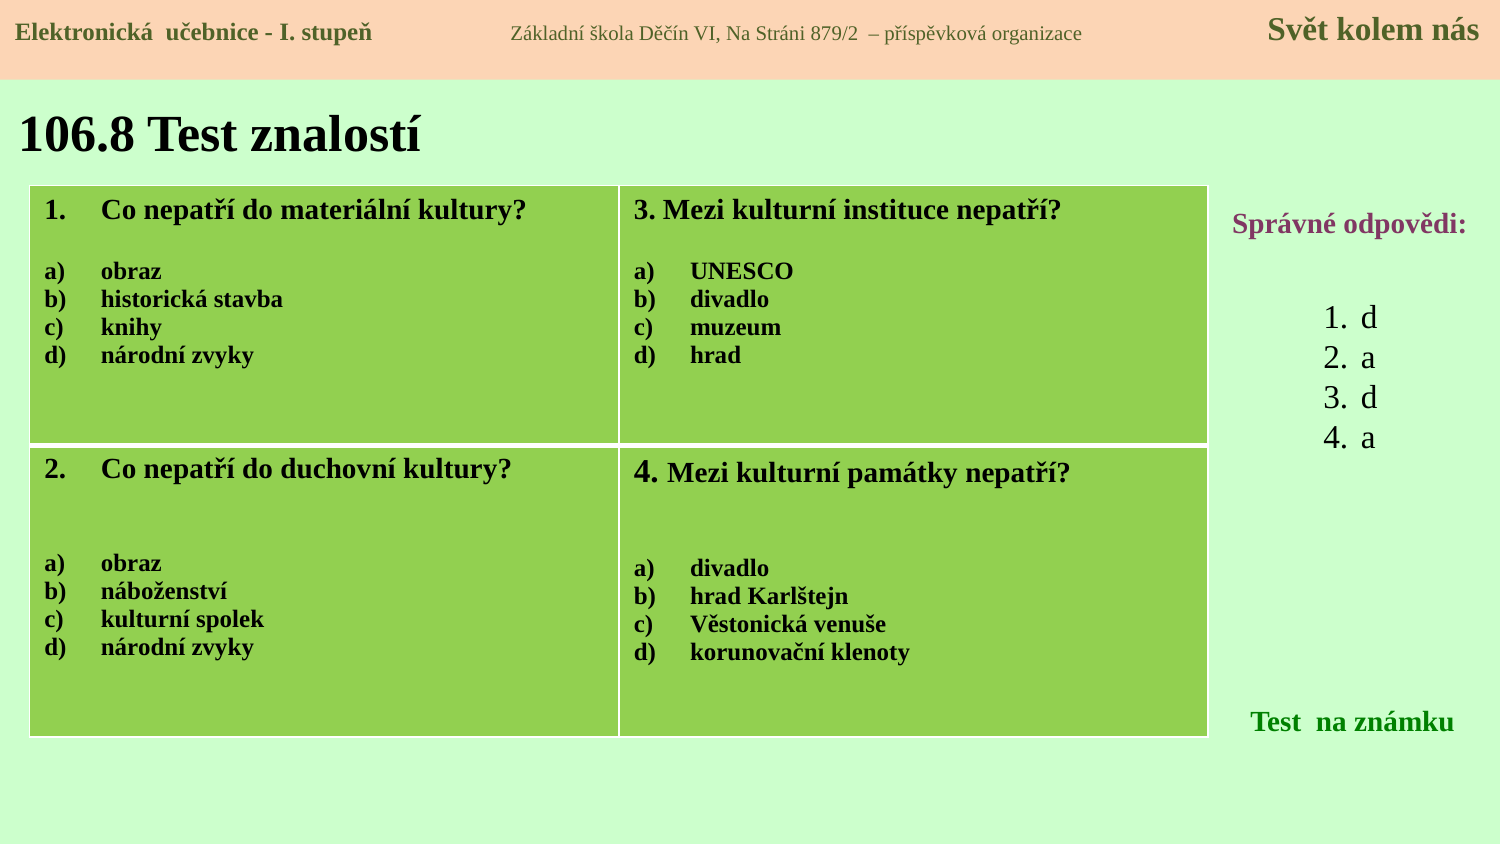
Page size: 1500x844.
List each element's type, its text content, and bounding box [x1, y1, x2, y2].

title 106.8 Test znalostí [3, 81, 482, 180]
text_box Správné odpovědi: [1209, 197, 1492, 248]
table_header 3. Mezi kulturní instituce nepatří? UNESCO divadlo muzeum hrad [620, 186, 1207, 443]
text_box d a d a [1308, 247, 1392, 543]
table_cell Co nepatří do duchovní kultury? obraz náboženství kulturní spolek národní zvyky [30, 448, 618, 736]
text_box Elektronická učebnice - I. stupeň Základní škola Děčín VI, Na Stráni 879/2 – příspěvková organizace Svět kolem nás [0, 0, 1500, 80]
table_header Co nepatří do materiální kultury? obraz historická stavba knihy národní zvyky [30, 186, 618, 443]
table_cell 4. Mezi kulturní památky nepatří? divadlo hrad Karlštejn Věstonická venuše korunovační klenoty [620, 448, 1207, 736]
text_box Test na známku [1235, 694, 1472, 745]
